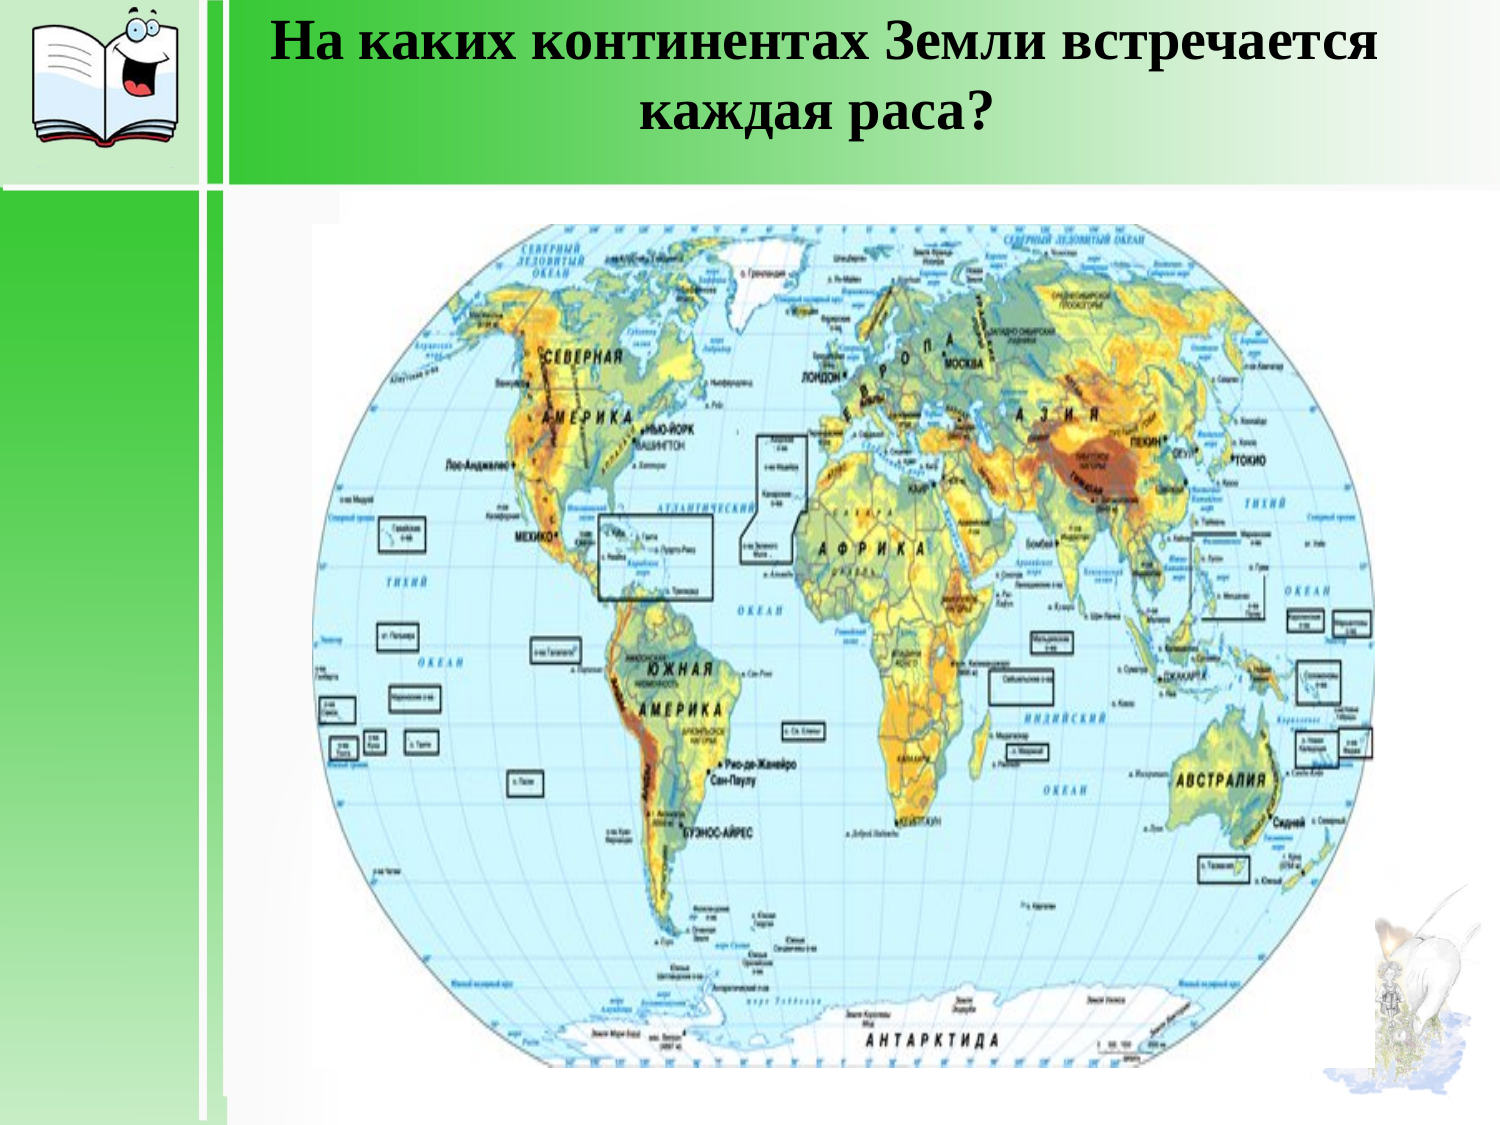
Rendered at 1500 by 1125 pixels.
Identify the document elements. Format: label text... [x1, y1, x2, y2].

picture [0, 0, 1500, 1125]
title На каких континентах Земли встречается каждая раса? [212, 24, 1438, 188]
